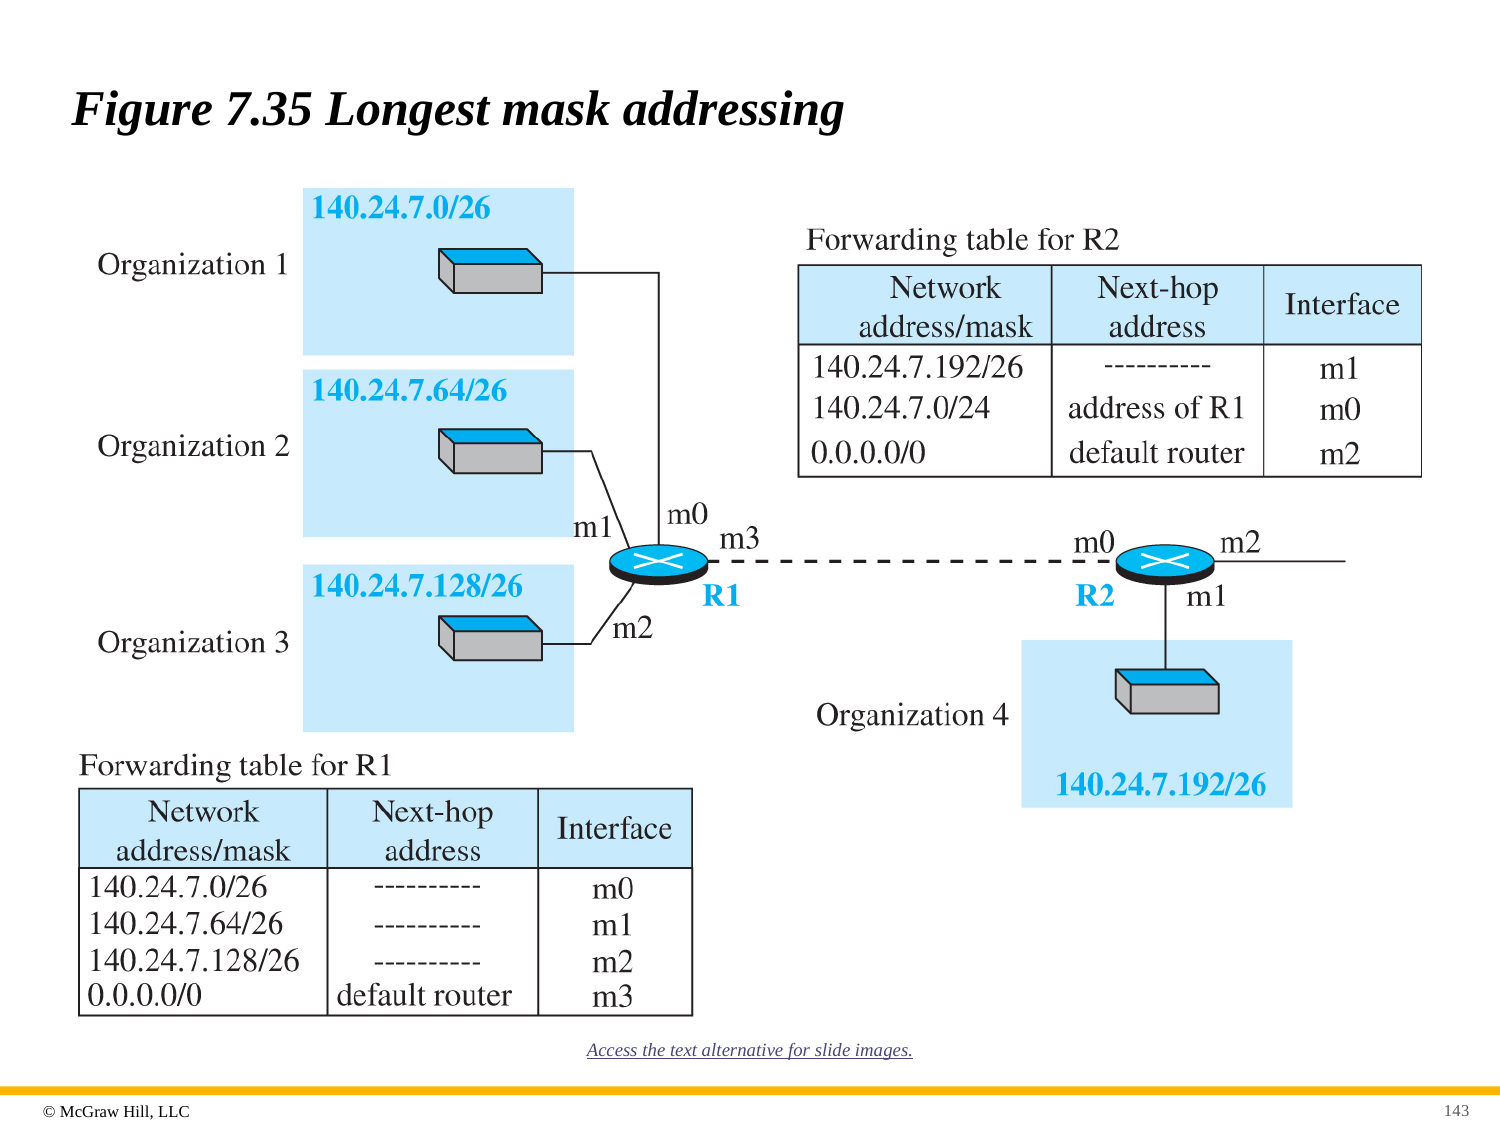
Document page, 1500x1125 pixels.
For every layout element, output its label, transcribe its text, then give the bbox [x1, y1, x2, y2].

list Access the text alternative for slide images. [525, 1033, 975, 1066]
title Figure 7.35 Longest mask addressing [56, 50, 1444, 162]
slide_number 143 [1418, 1096, 1477, 1123]
picture [78, 188, 1422, 1020]
